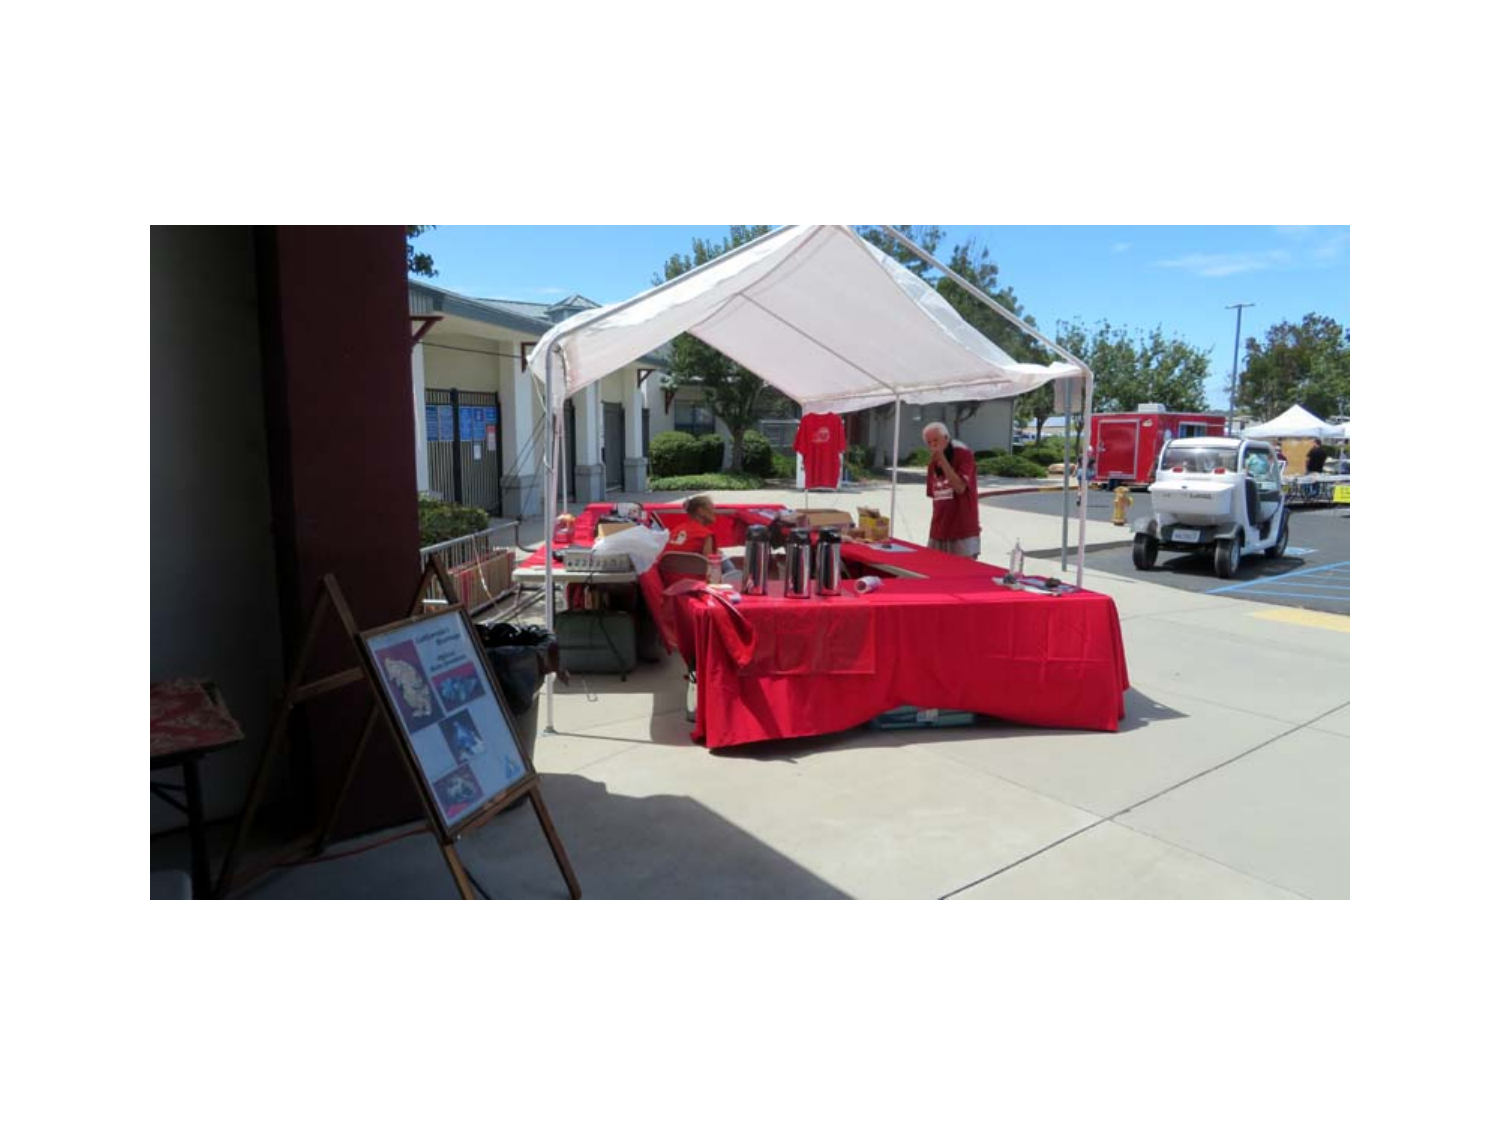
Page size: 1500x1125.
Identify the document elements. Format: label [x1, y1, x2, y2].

picture [149, 225, 1351, 900]
